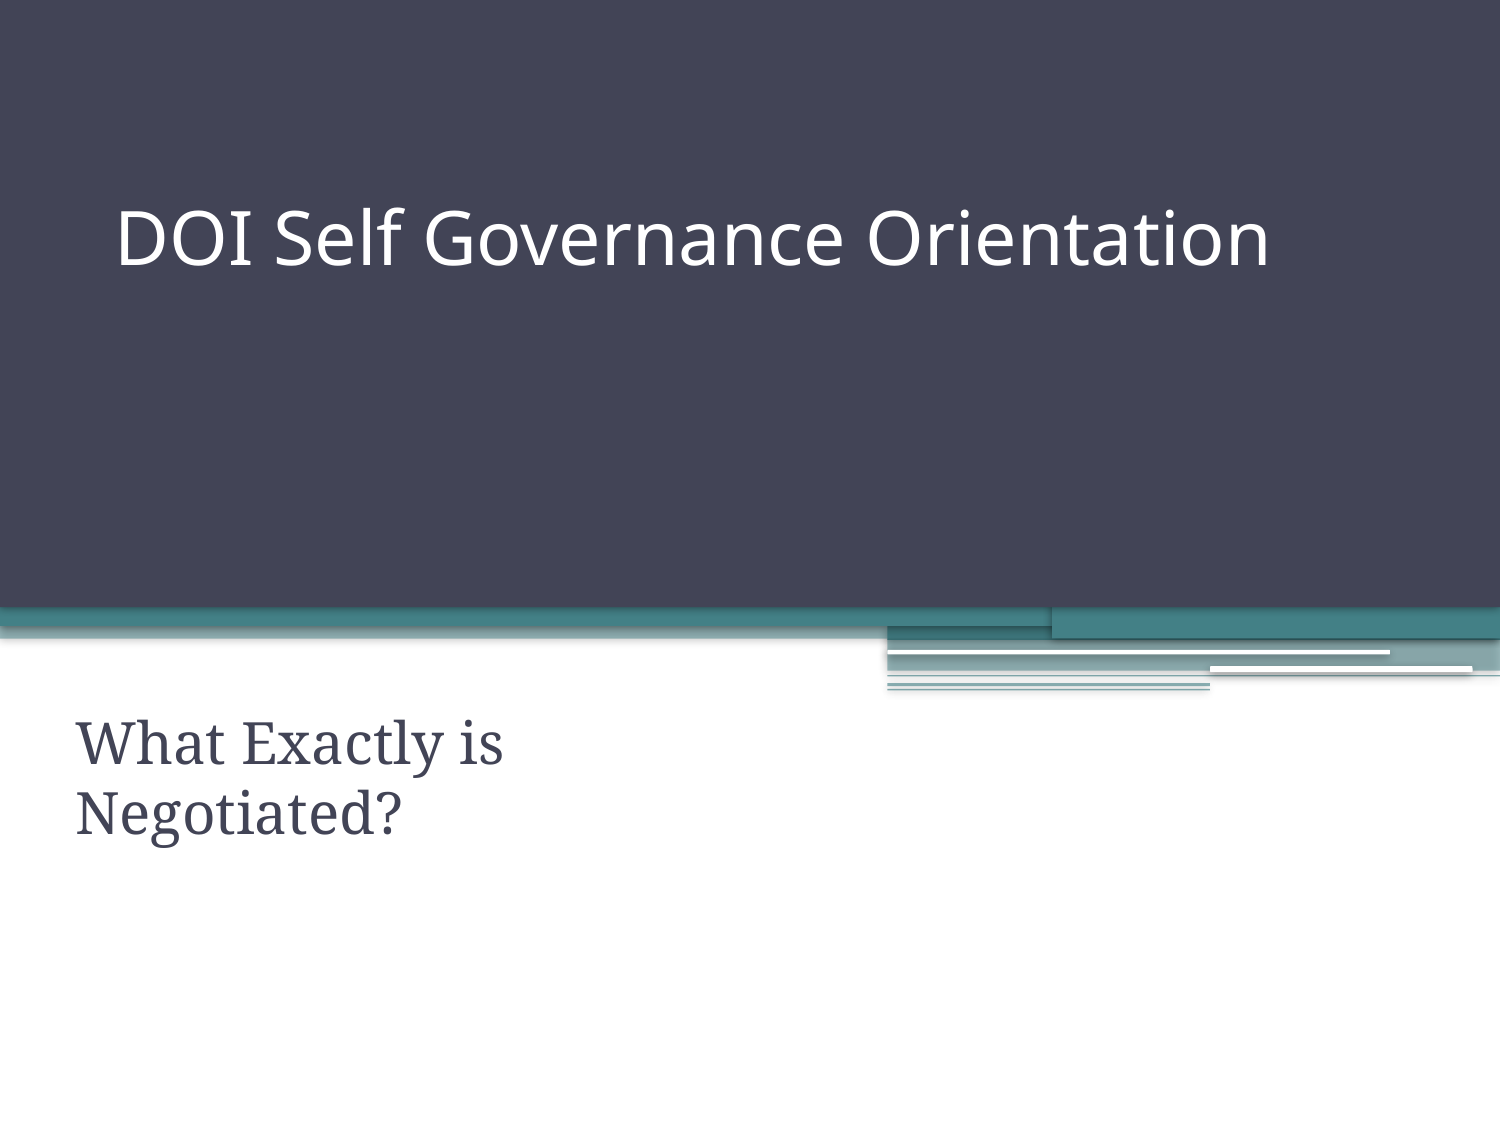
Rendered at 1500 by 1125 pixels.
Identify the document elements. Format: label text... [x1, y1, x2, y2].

subtitle What Exactly is Negotiated? [50, 698, 863, 986]
title DOI Self Governance Orientation [99, 137, 1375, 379]
